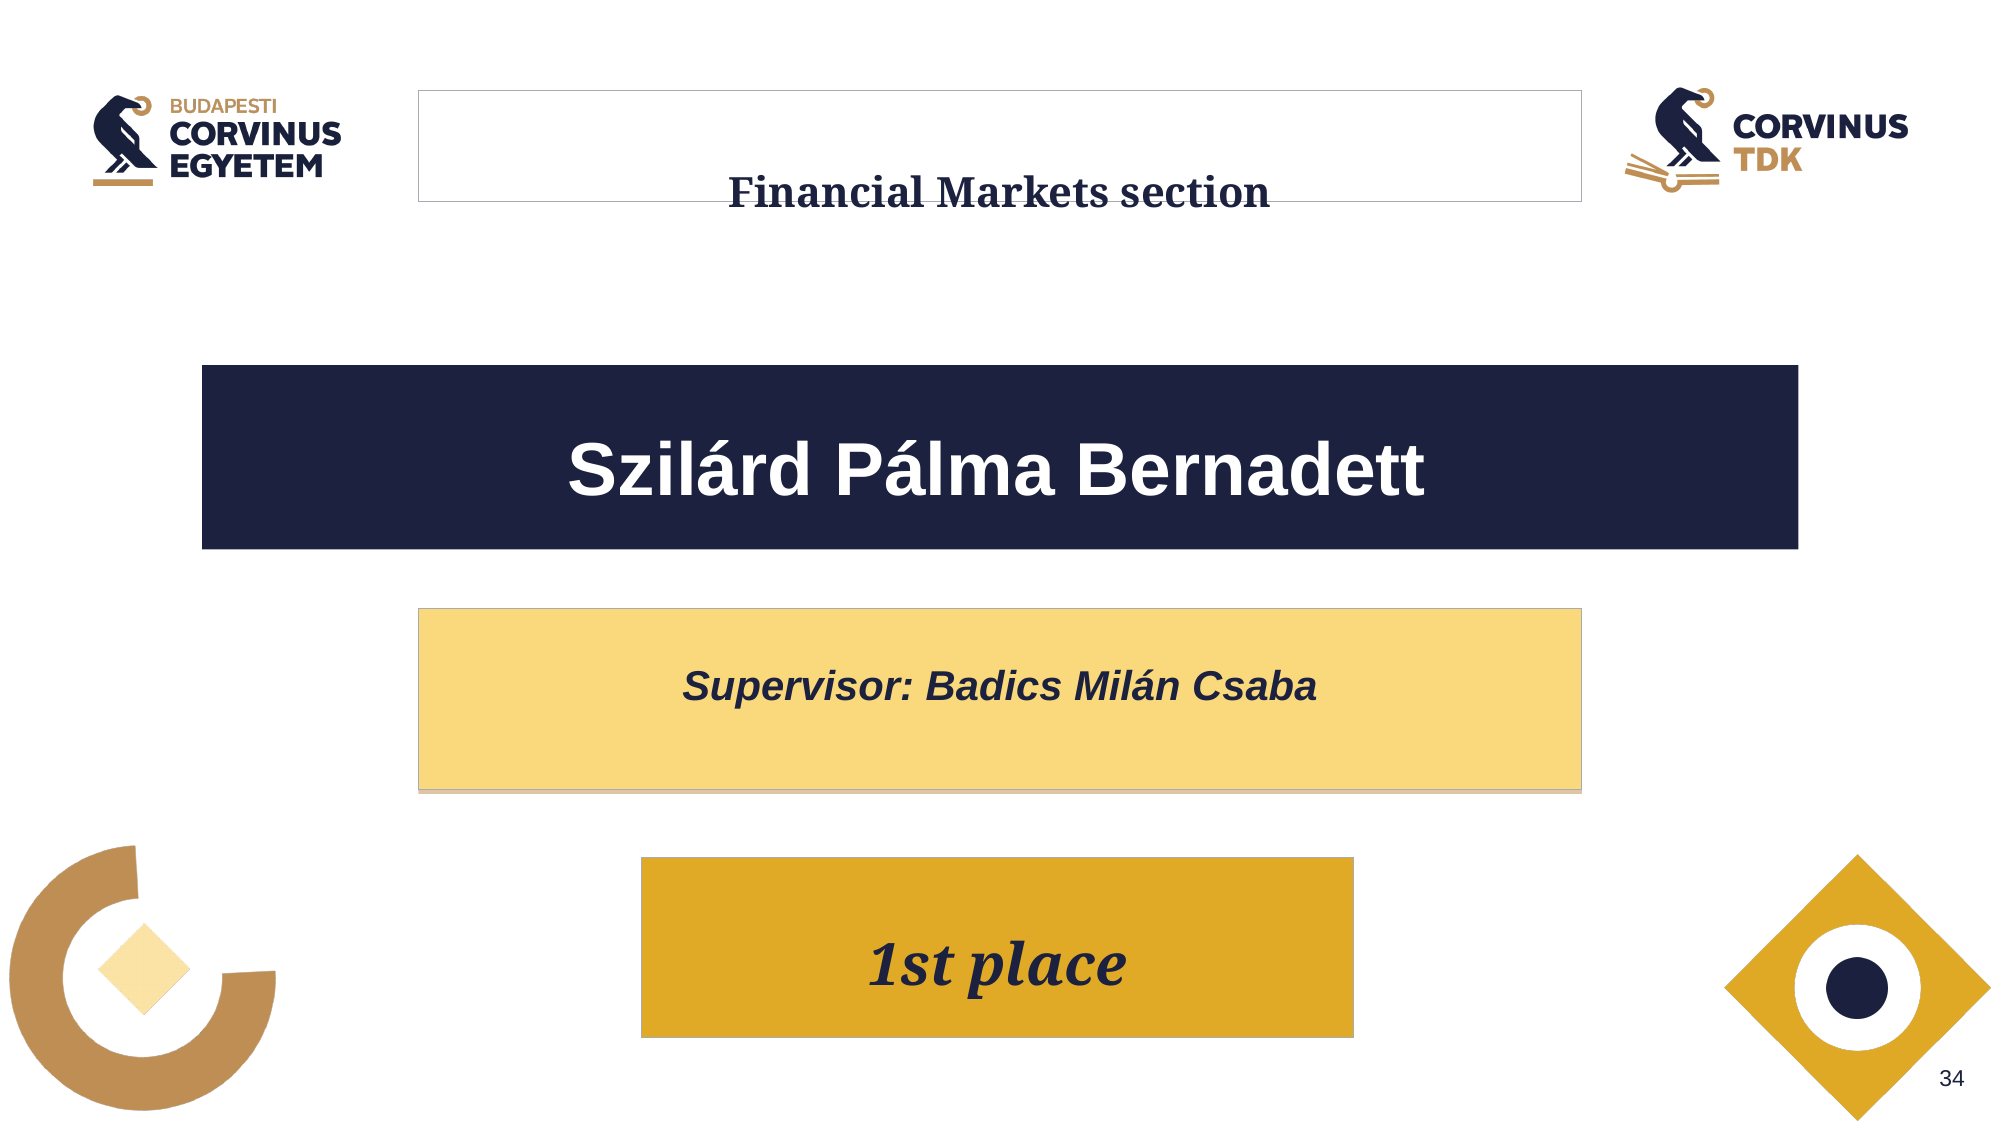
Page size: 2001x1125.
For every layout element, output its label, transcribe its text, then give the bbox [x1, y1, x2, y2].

text_box Supervisor: Badics Milán Csaba [418, 608, 1582, 790]
picture [1724, 854, 1991, 1121]
text_box 1st place [641, 857, 1354, 1038]
text_box Szilárd Pálma Bernadett [205, 374, 1789, 541]
picture [93, 95, 365, 186]
picture [1532, 0, 2000, 281]
title Financial Markets section [418, 90, 1582, 202]
picture [0, 820, 303, 1125]
